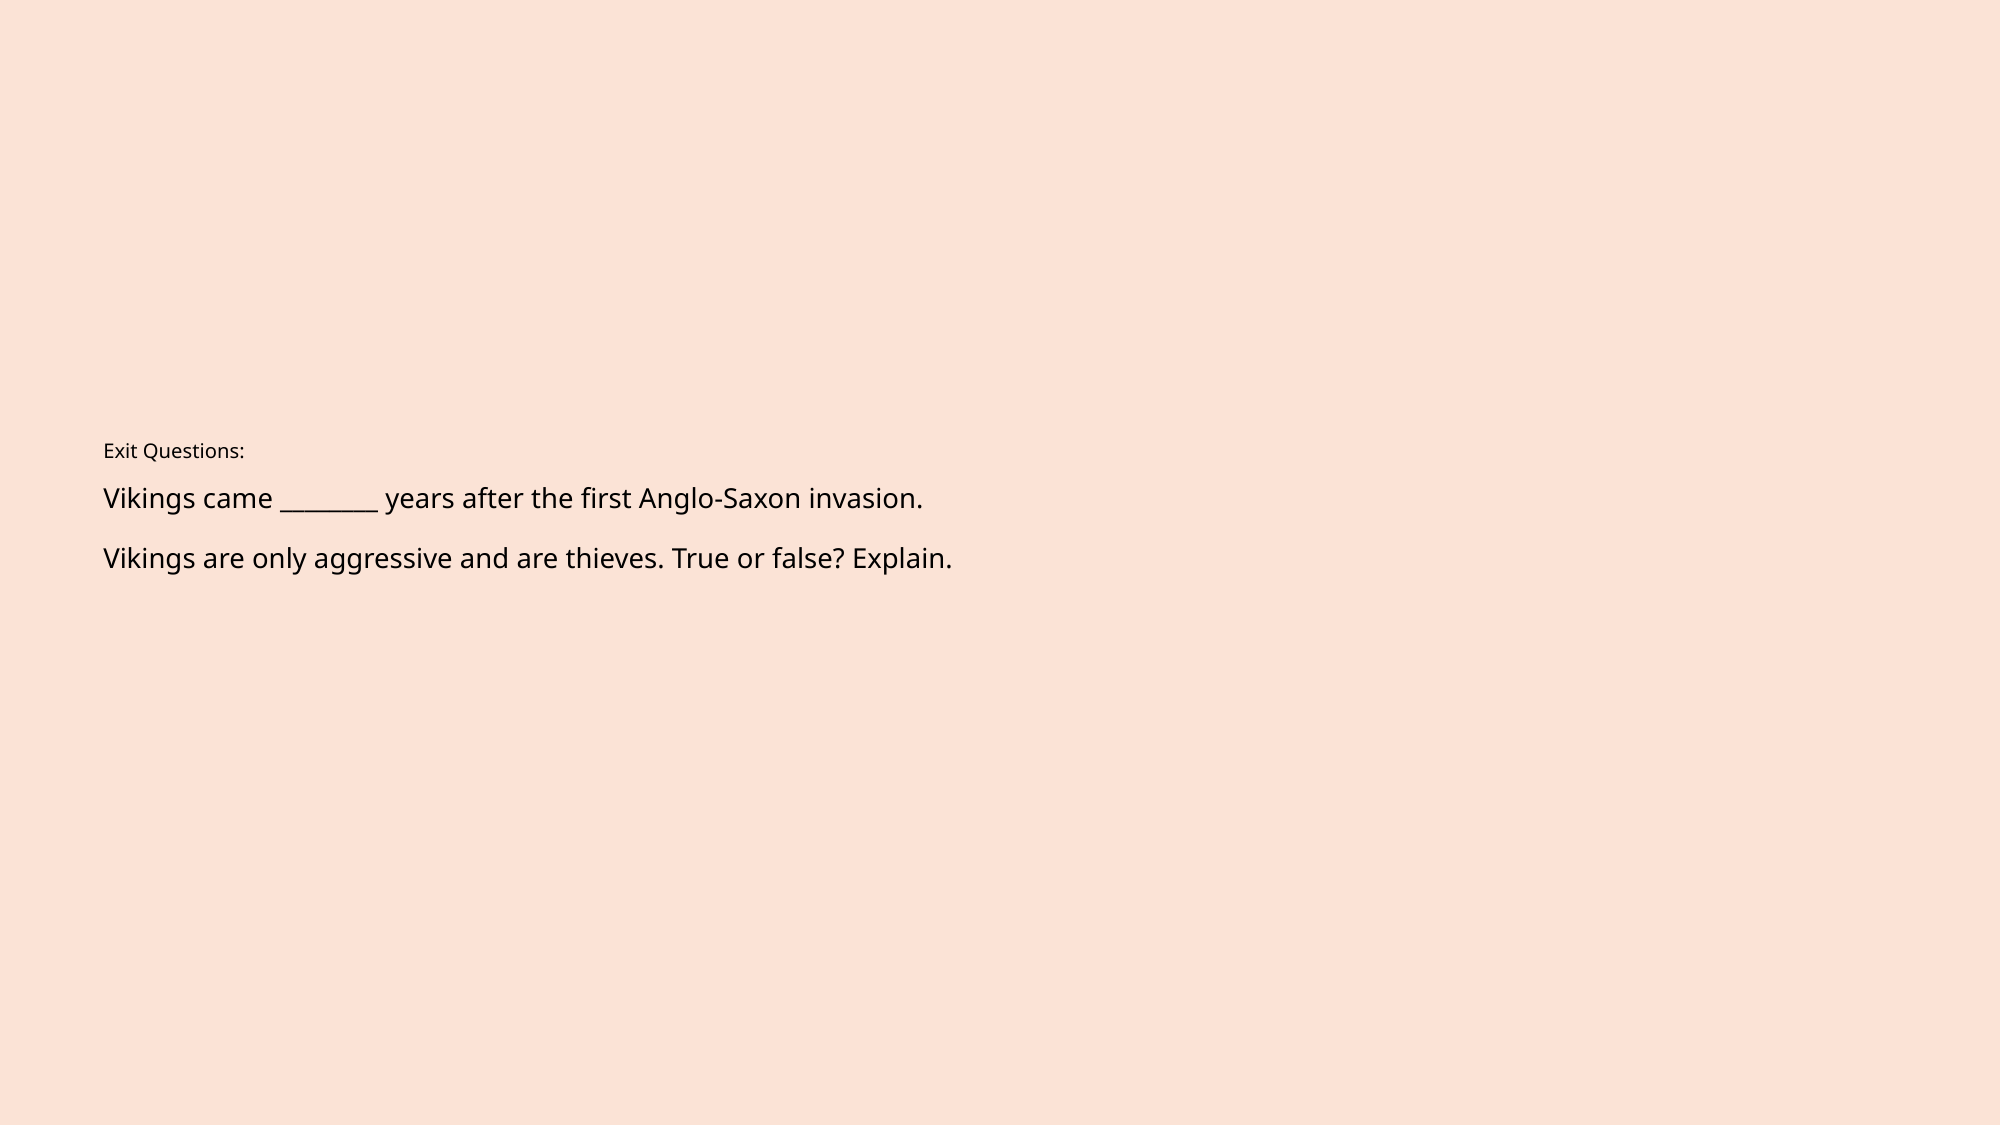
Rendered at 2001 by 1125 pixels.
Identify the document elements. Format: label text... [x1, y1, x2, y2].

title Exit Questions: Vikings came ________ years after the first Anglo-Saxon invasion. Vikings are only aggressive and are thieves. True or false? Explain. [88, 430, 1814, 648]
